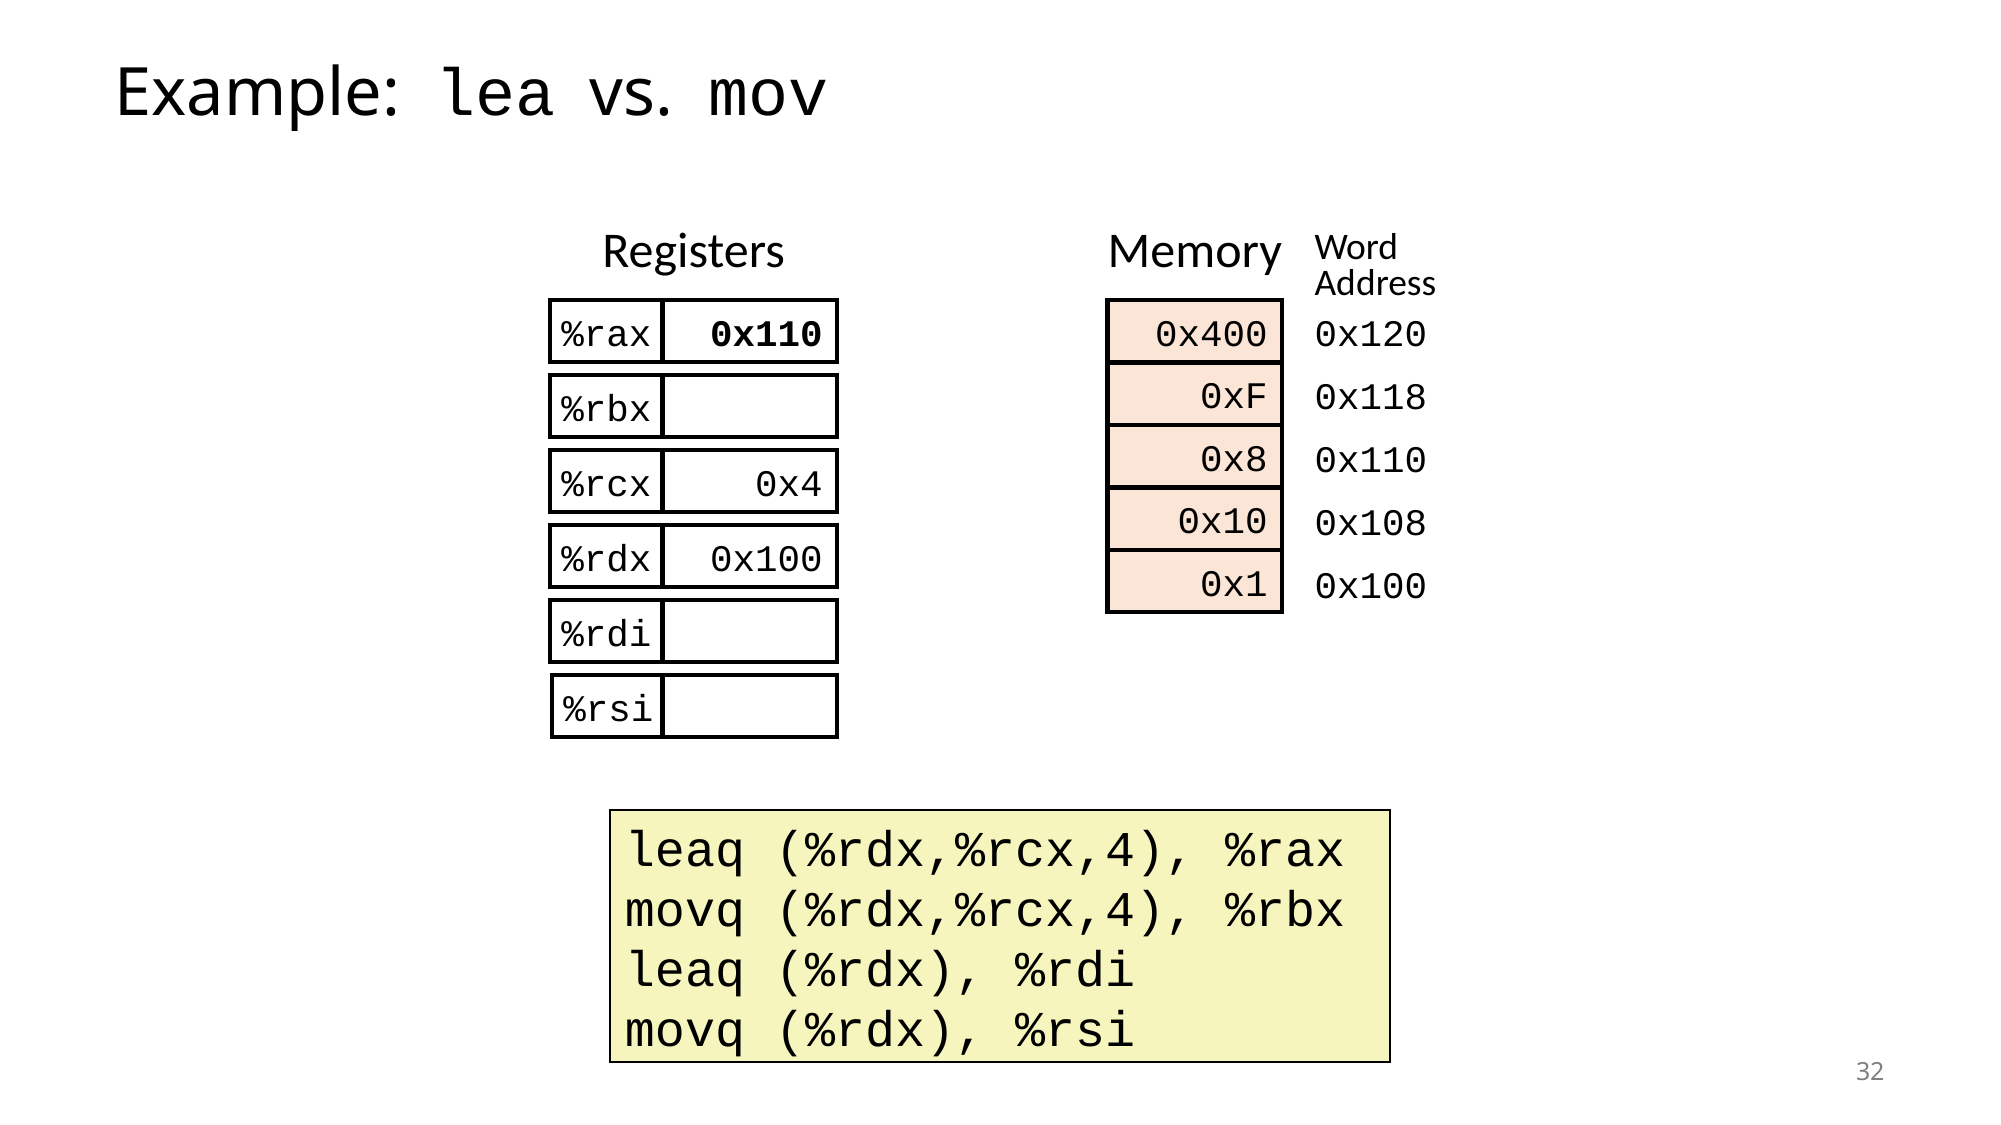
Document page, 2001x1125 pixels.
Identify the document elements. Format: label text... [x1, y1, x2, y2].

text_box leaq (%rdx,%rcx,4), %rax movq (%rdx,%rcx,4), %rbx leaq (%rdx), %rdi movq (%rdx), %rsi [609, 809, 1390, 1063]
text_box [549, 209, 838, 738]
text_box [1091, 209, 1451, 614]
title Example: lea vs. mov [99, 37, 1900, 150]
slide_number 32 [1749, 1042, 1900, 1103]
